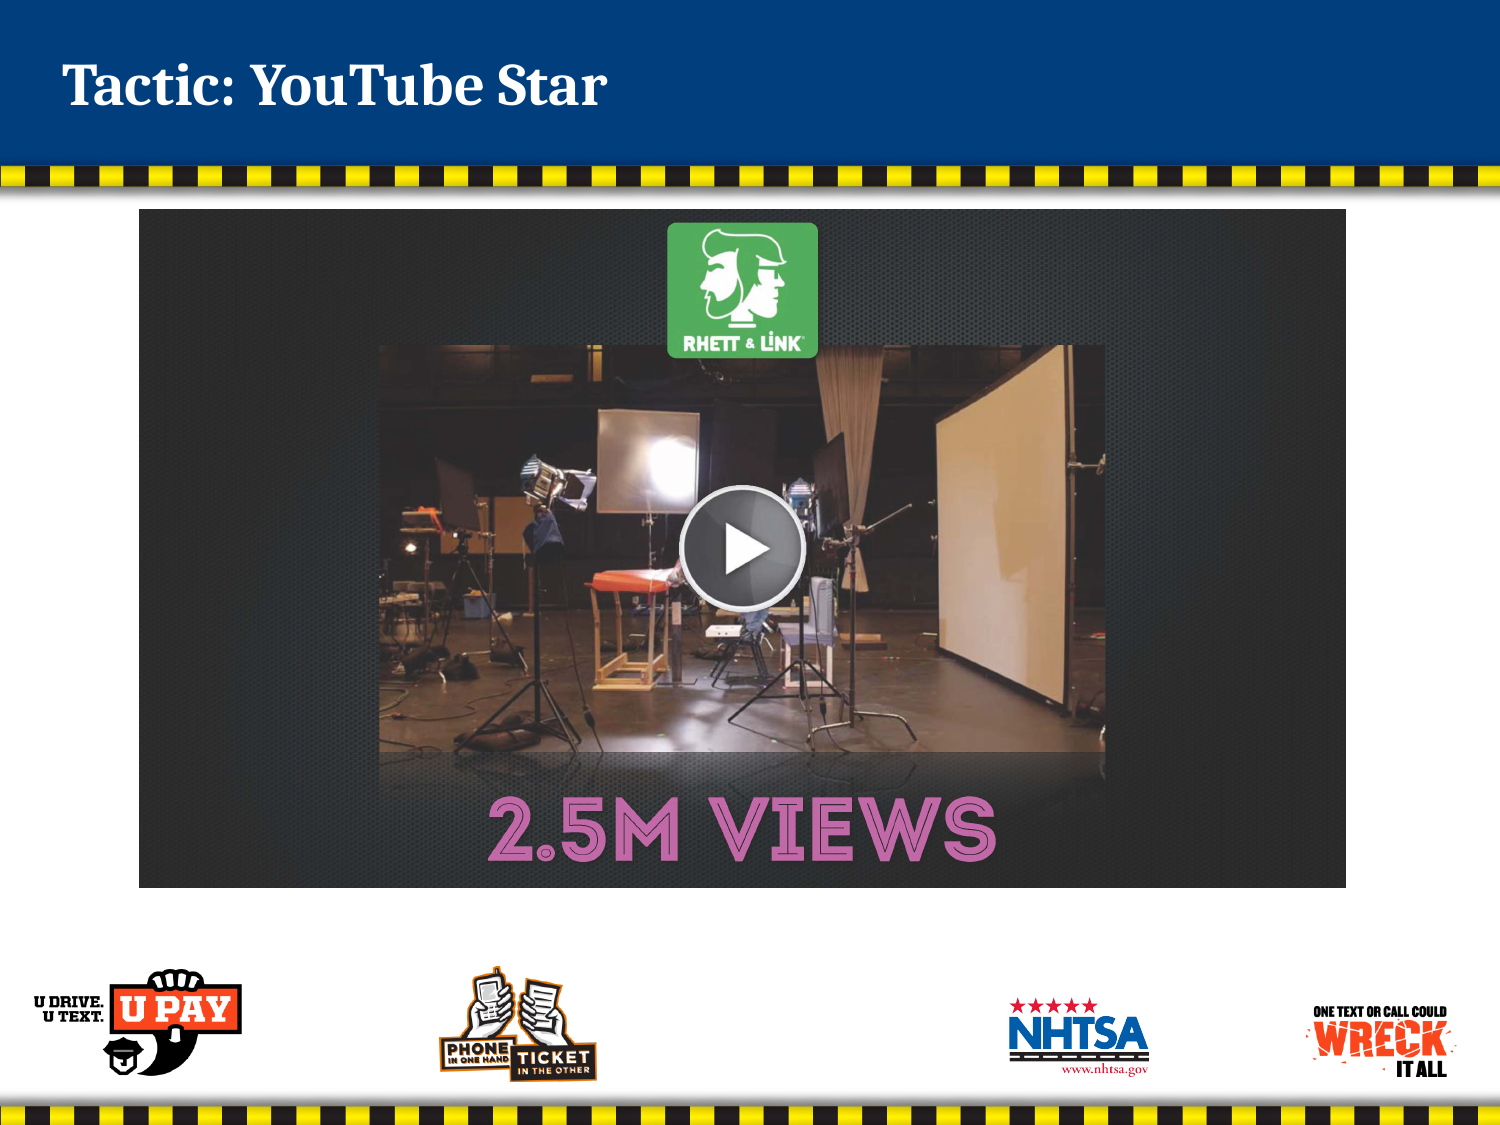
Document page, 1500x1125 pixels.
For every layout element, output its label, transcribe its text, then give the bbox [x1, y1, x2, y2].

picture [0, 0, 1500, 1125]
title Tactic: YouTube Star [62, 24, 1438, 138]
